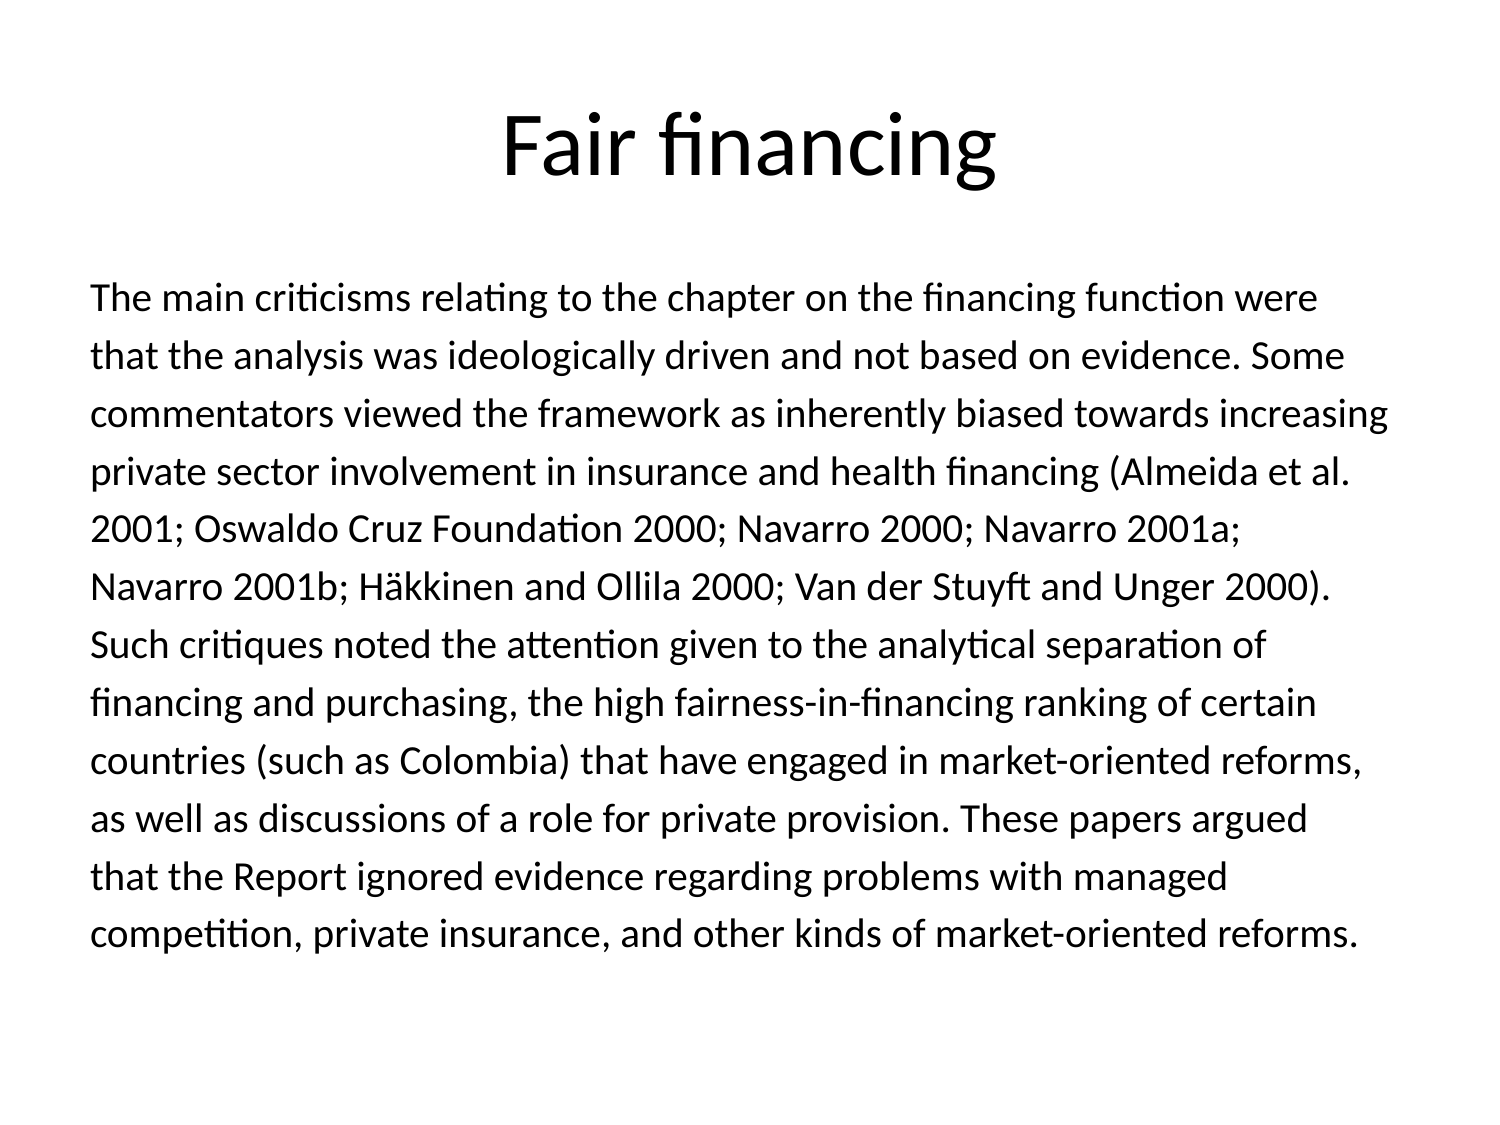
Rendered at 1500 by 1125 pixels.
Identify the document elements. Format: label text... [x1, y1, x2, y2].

title Fair financing [75, 45, 1425, 233]
list The main criticisms relating to the chapter on the financing function were that the analysis was ideologically driven and not based on evidence. Some commentators viewed the framework as inherently biased towards increasing private sector involvement in insurance and health financing (Almeida et al. 2001; Oswaldo Cruz Foundation 2000; Navarro 2000; Navarro 2001a; Navarro 2001b; Häkkinen and Ollila 2000; Van der Stuyft and Unger 2000). Such critiques noted the attention given to the analytical separation of financing and purchasing, the high fairness-in-financing ranking of certain countries (such as Colombia) that have engaged in market-oriented reforms, as well as discussions of a role for private provision. These papers argued that the Report ignored evidence regarding problems with managed competition, private insurance, and other kinds of market-oriented reforms. [75, 262, 1425, 1005]
